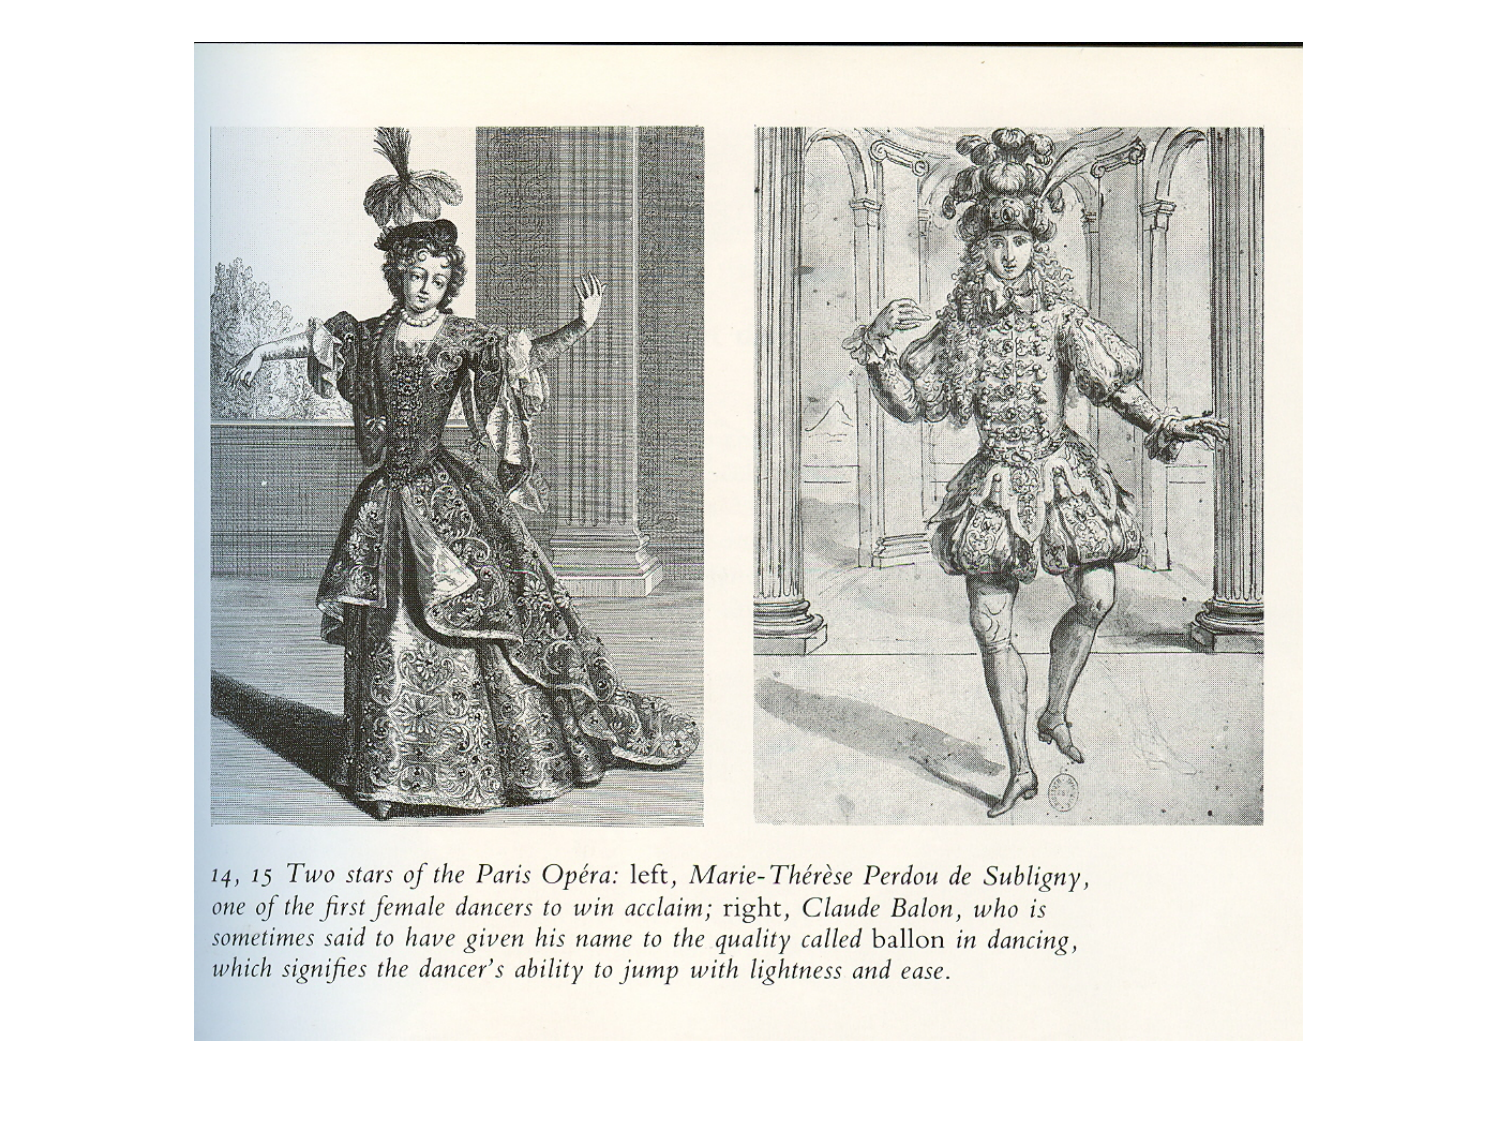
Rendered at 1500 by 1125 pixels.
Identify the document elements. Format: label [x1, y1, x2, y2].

list [194, 42, 1303, 1041]
